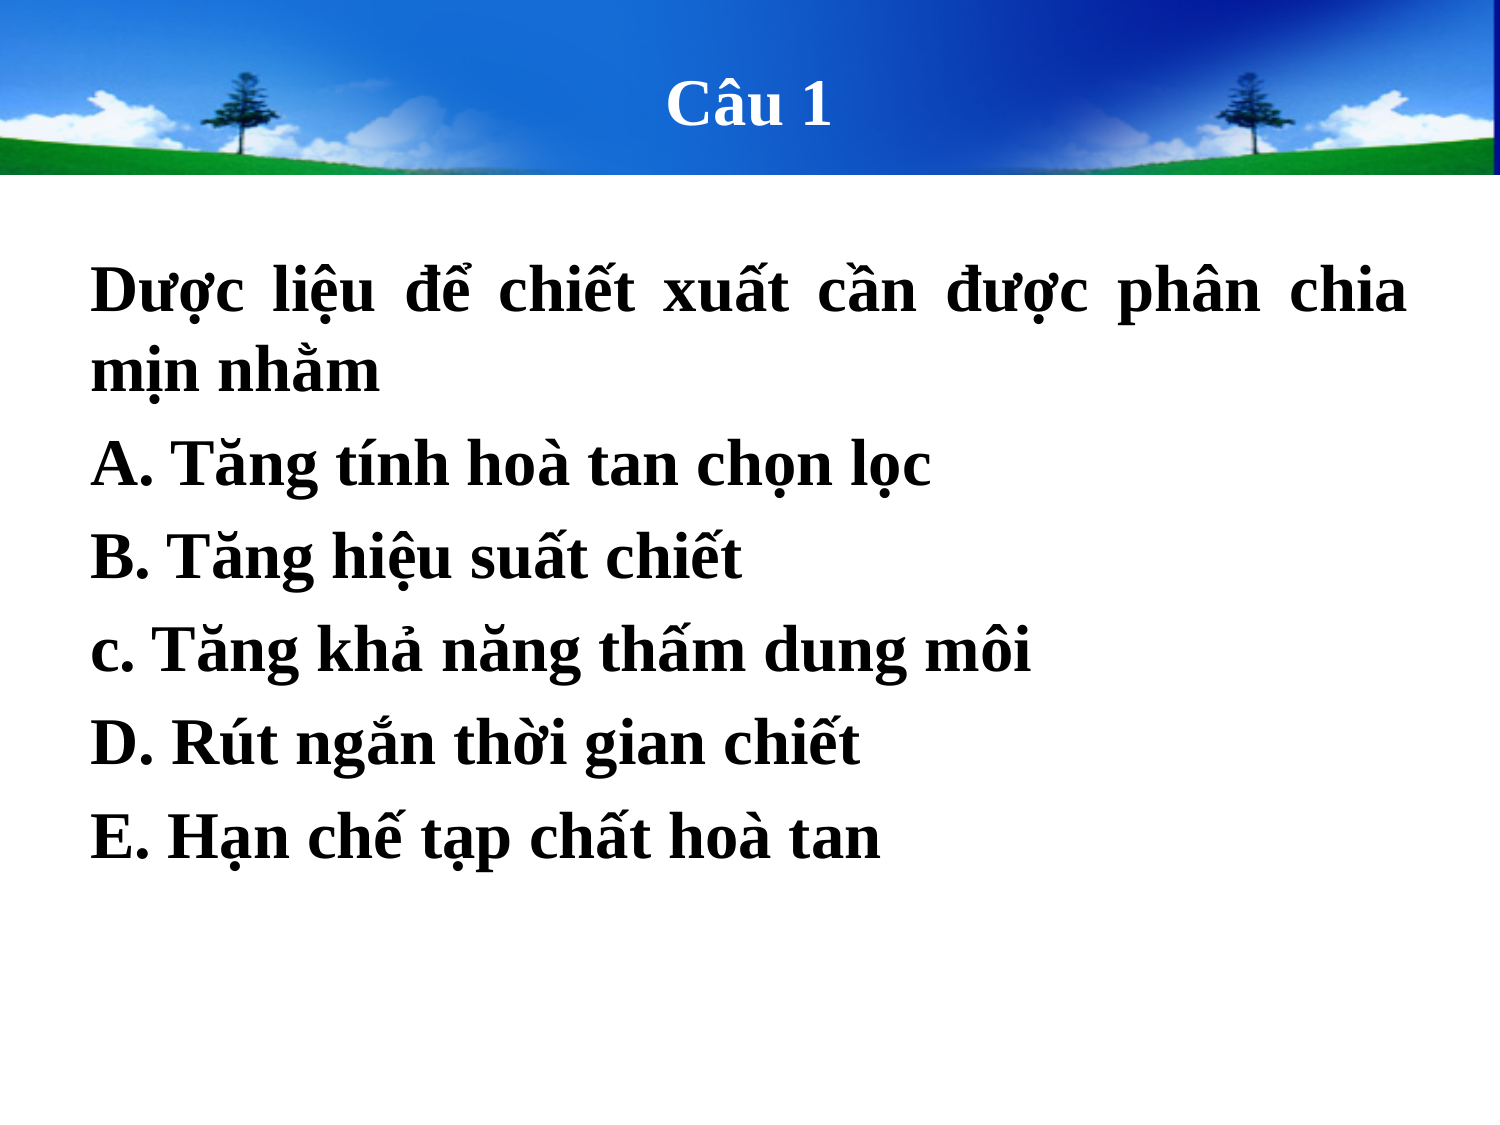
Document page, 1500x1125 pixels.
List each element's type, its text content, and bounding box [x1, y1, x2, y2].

picture [0, 0, 1500, 175]
list Dược liệu để chiết xuất cần được phân chia mịn nhằm A. Tăng tính hoà tan chọn lọc B. Tăng hiệu suất chiết c. Tăng khả năng thấm dung môi D. Rút ngắn thời gian chiết E. Hạn chế tạp chất hoà tan [75, 237, 1425, 1038]
title Câu 1 [75, 52, 1425, 145]
